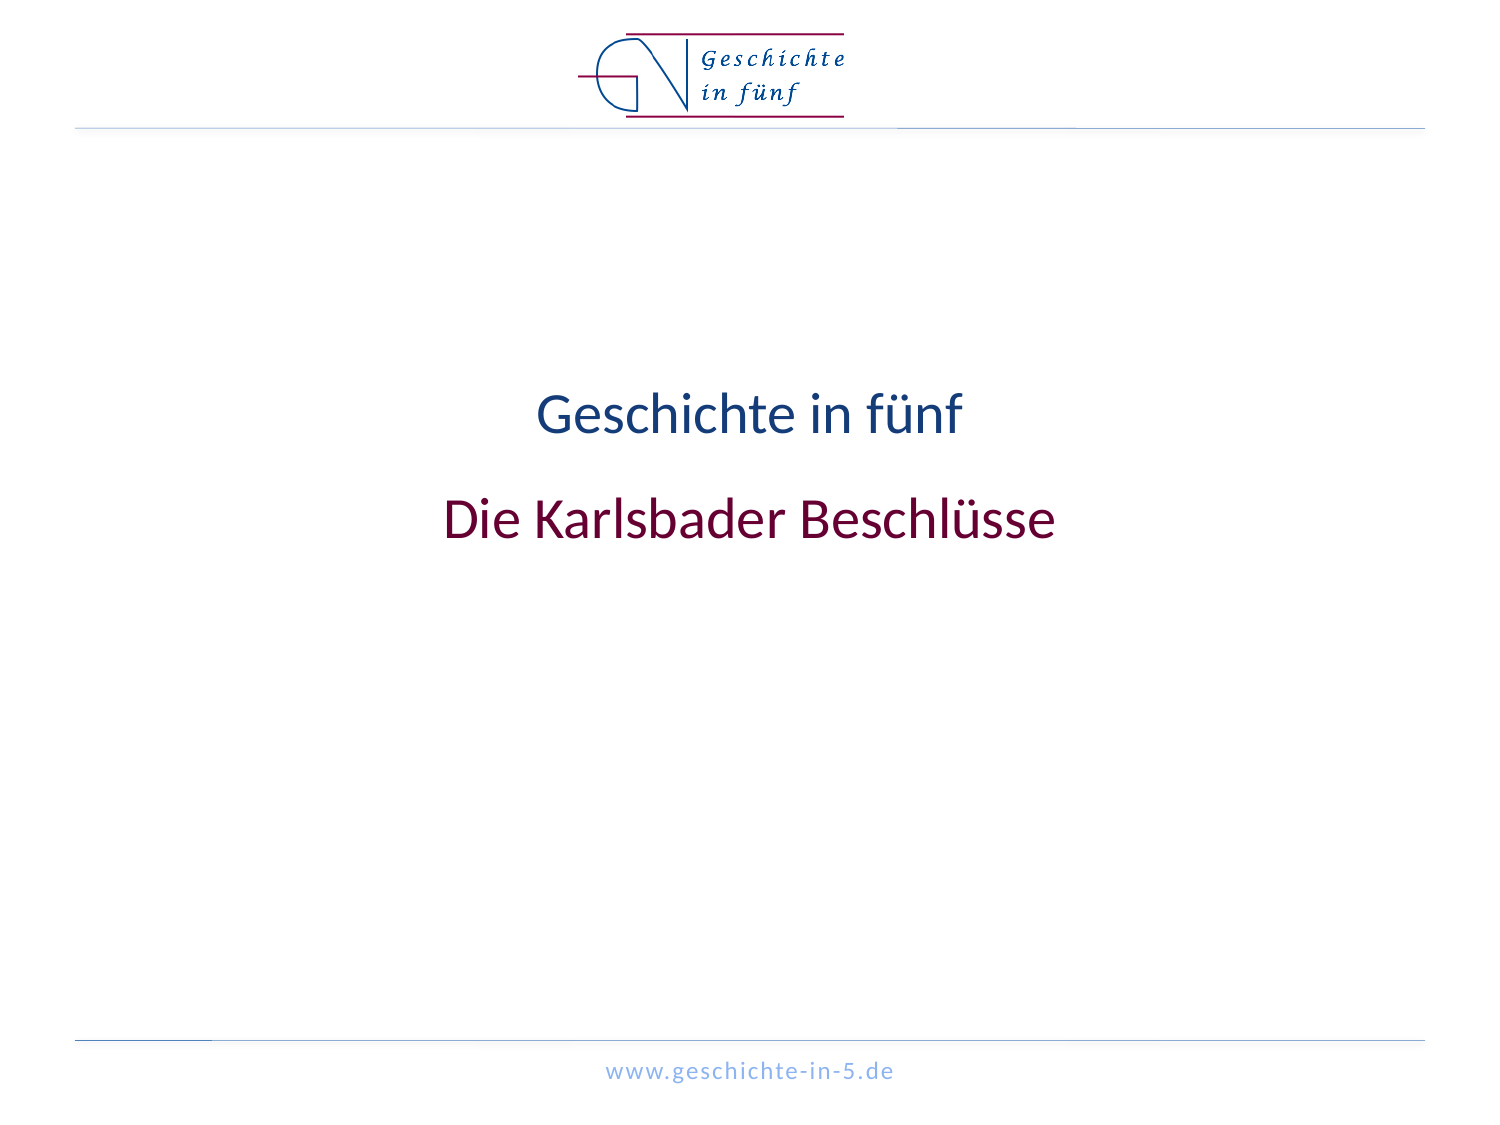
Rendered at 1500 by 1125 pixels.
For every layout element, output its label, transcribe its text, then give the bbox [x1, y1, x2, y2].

picture [574, 27, 849, 122]
title Geschichte in fünf Die Karlsbader Beschlüsse [112, 324, 1388, 566]
